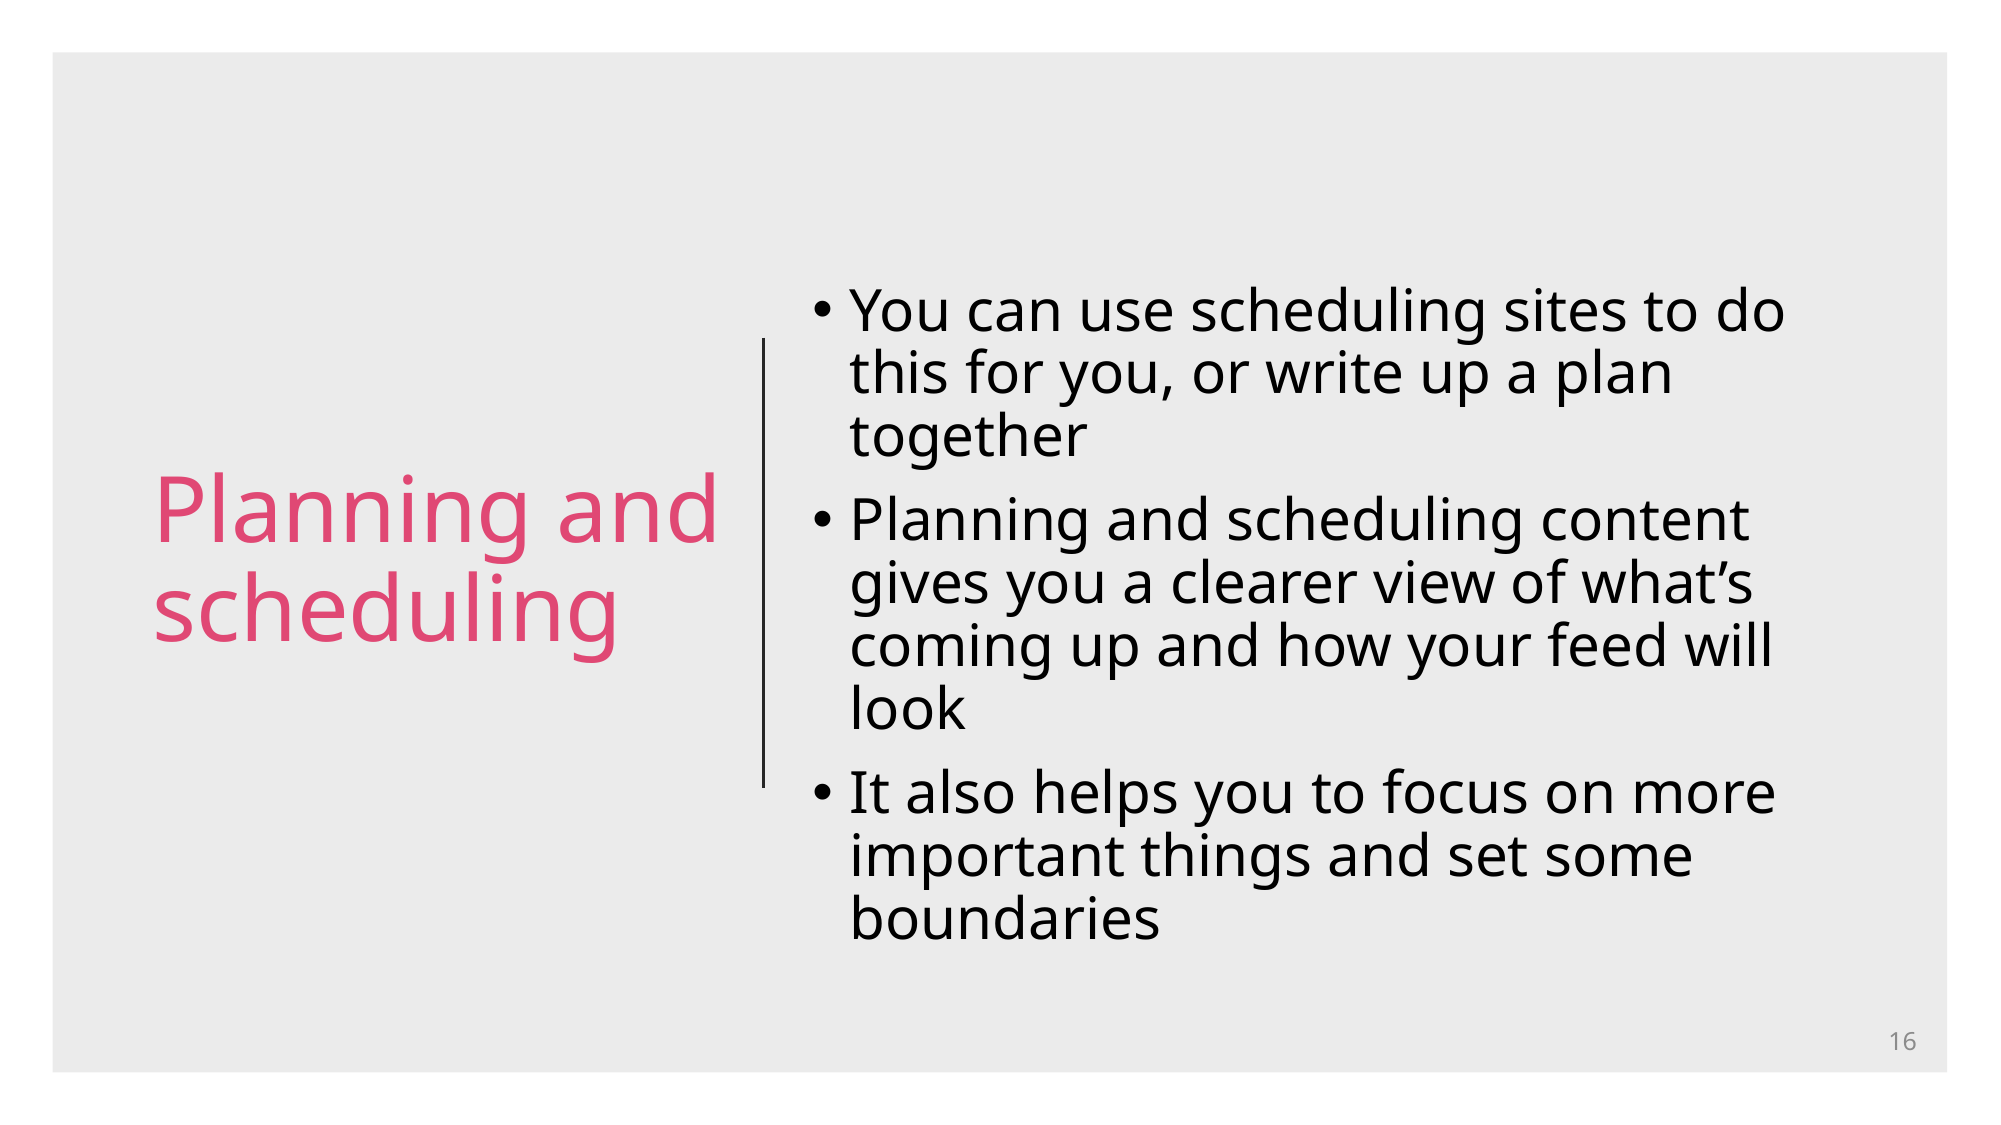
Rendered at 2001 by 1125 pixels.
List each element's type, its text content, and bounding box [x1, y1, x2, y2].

text_box 16 [1481, 1012, 1932, 1073]
title Planning and scheduling [137, 158, 750, 967]
text_box [52, 51, 1948, 1073]
list You can use scheduling sites to do this for you, or write up a plan together​ Planning and scheduling content gives you a clearer view of what’s coming up and how your feed will look​ It also helps you to focus on more important things and set some boundaries​ [797, 259, 1900, 974]
